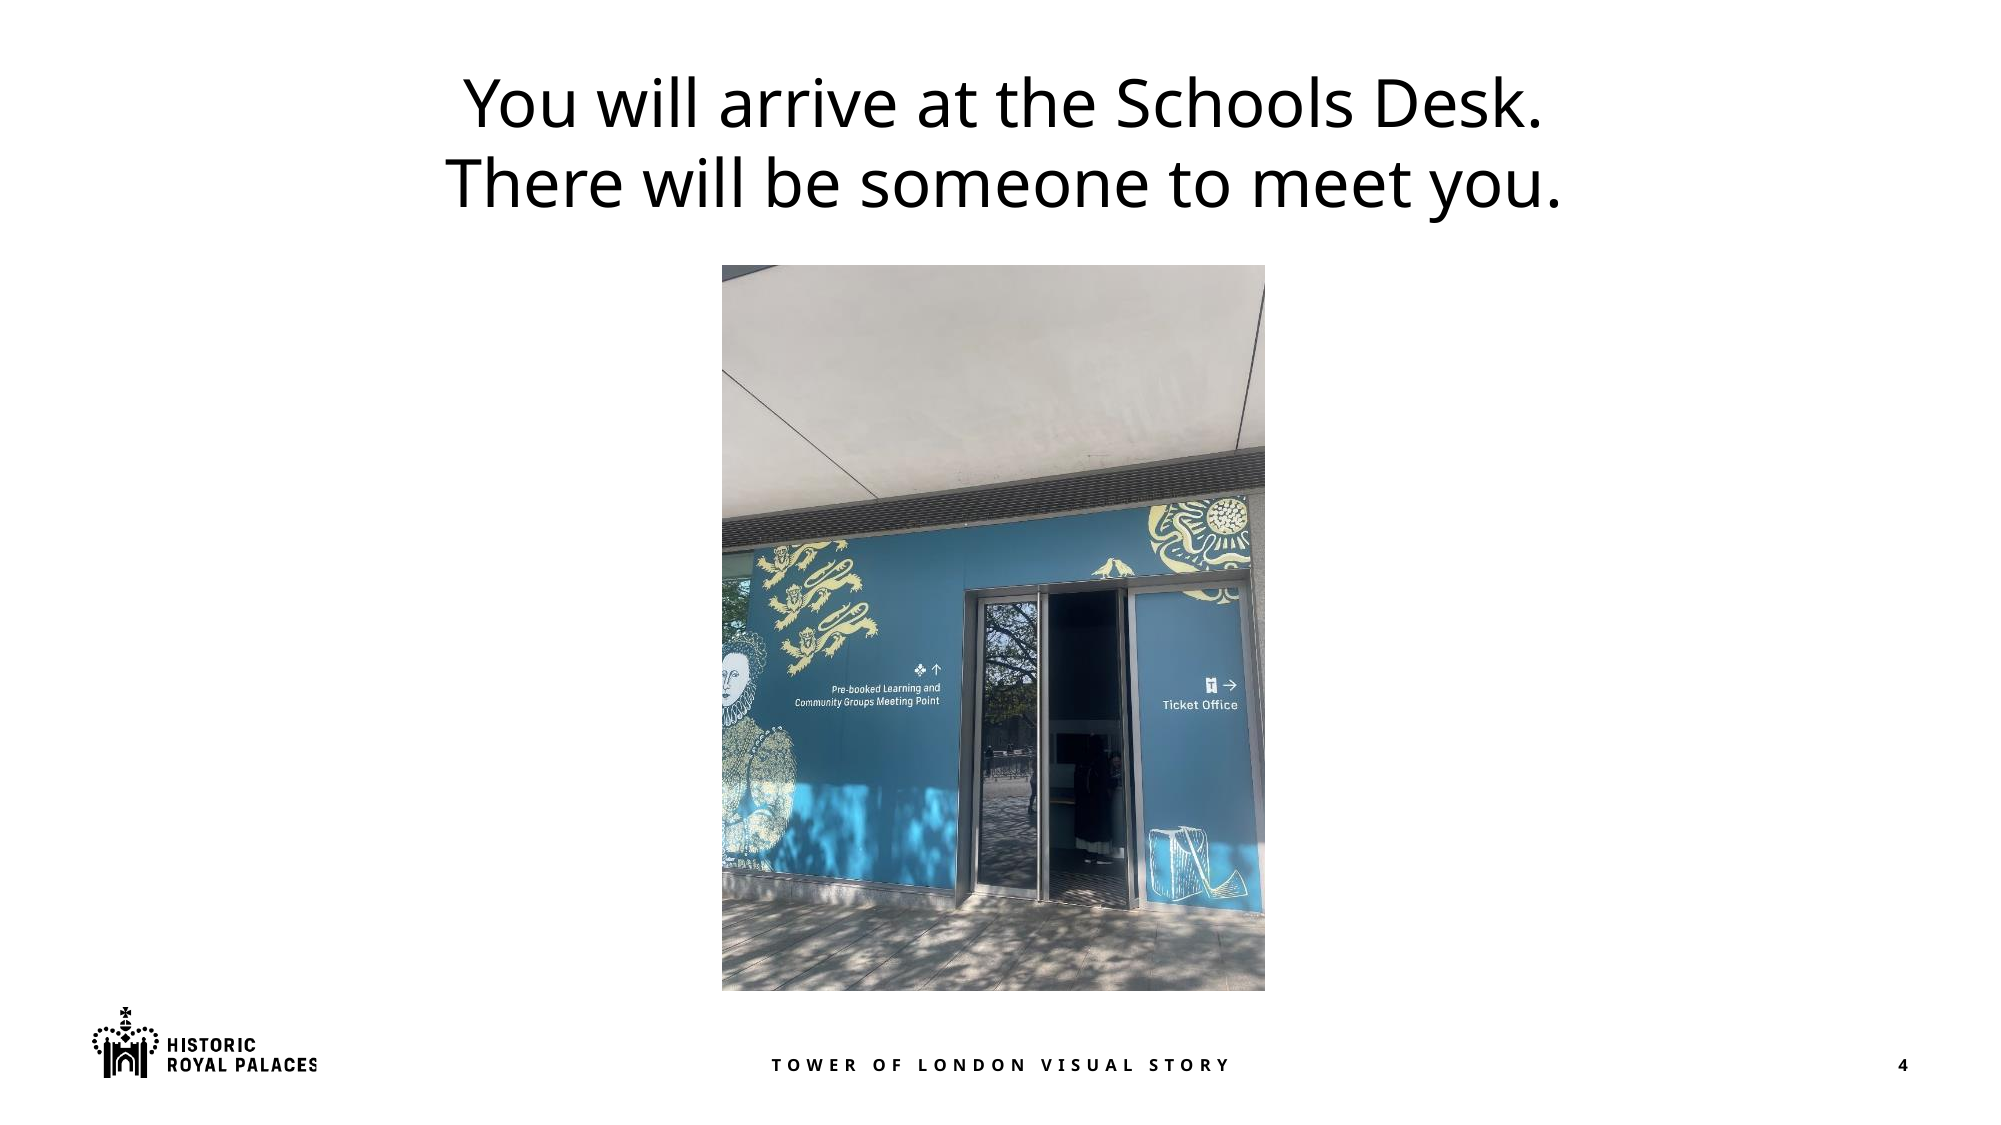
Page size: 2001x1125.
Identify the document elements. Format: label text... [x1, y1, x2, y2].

footer Tower of London Visual Story [662, 1054, 1338, 1125]
title You will arrive at the Schools Desk. There will be someone to meet you. [198, 60, 1829, 159]
picture [721, 265, 1265, 992]
slide_number 4 [1828, 1054, 1908, 1125]
